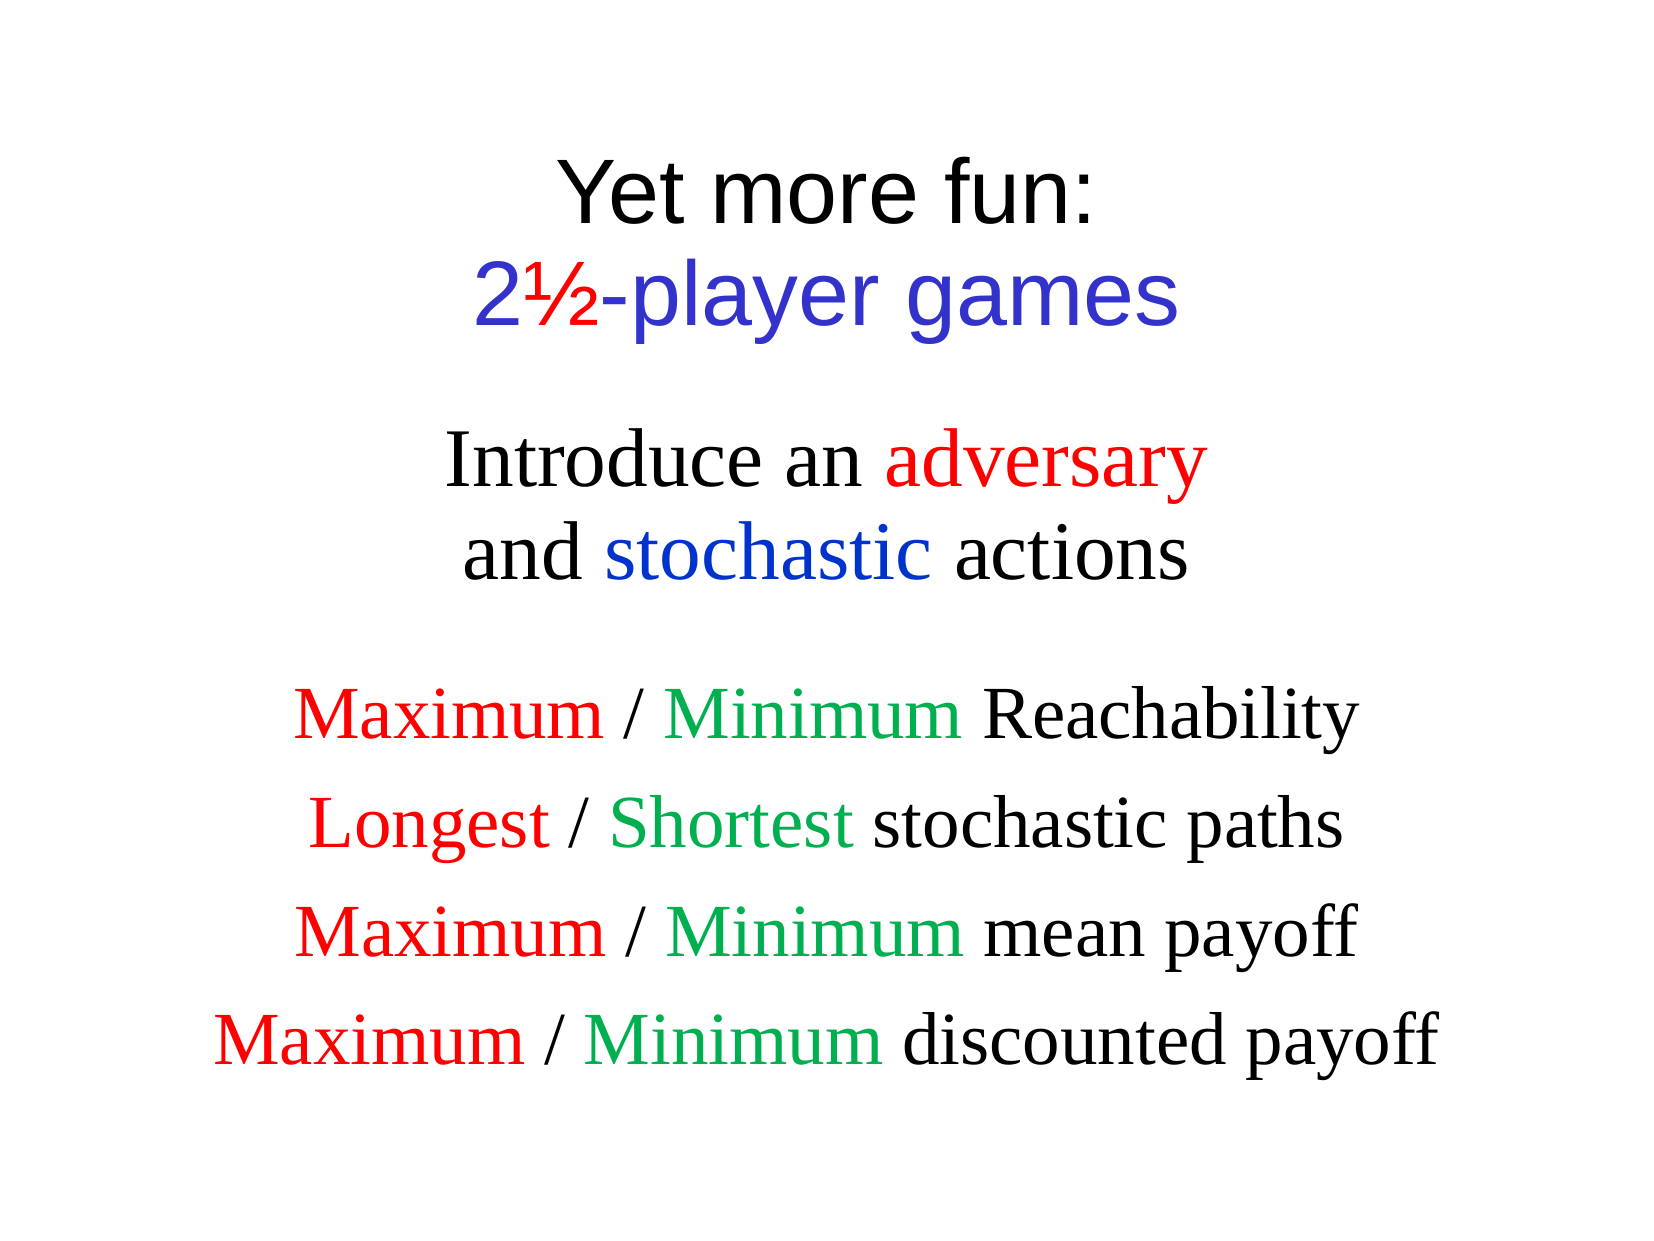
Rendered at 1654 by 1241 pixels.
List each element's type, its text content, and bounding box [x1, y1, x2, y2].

text_box Maximum / Minimum Reachability Longest / Shortest stochastic paths Maximum / Minimum mean payoff Maximum / Minimum discounted payoff [0, 664, 1654, 1089]
text_box Introduce an adversary and stochastic actions [0, 405, 1654, 606]
title Yet more fun: 2½-player games [0, 139, 1654, 348]
